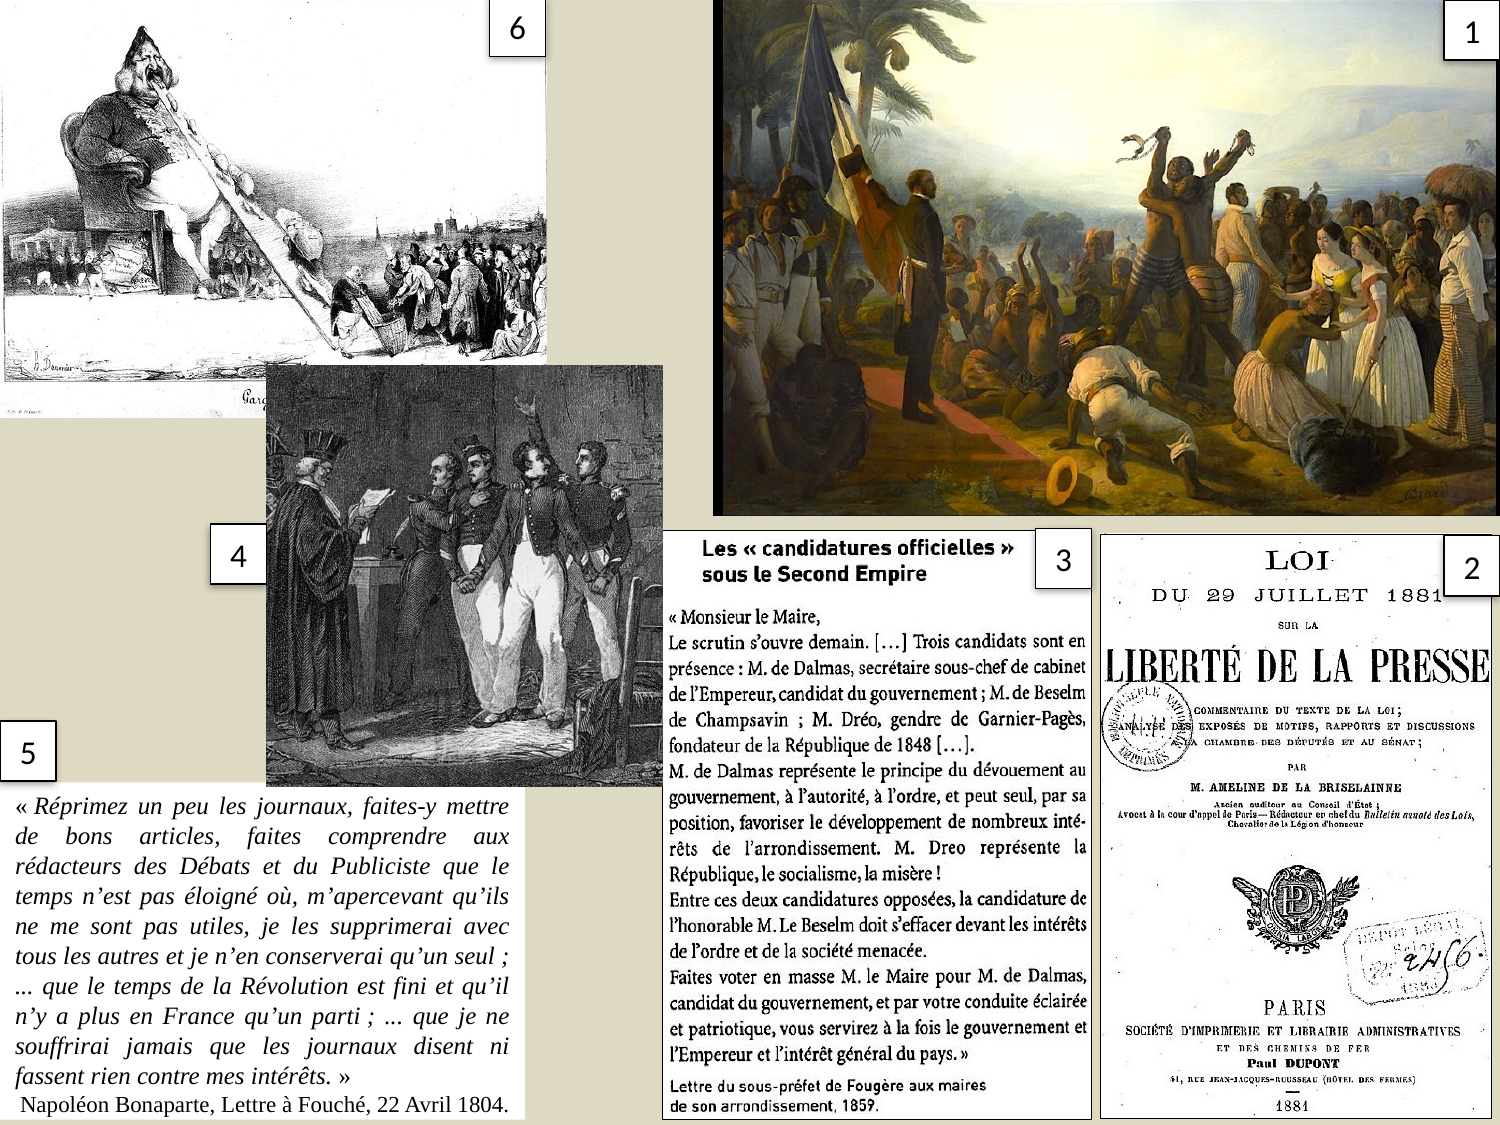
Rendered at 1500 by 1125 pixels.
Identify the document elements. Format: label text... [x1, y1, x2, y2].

text_box « Réprimez un peu les journaux, faites-y mettre de bons articles, faites comprendre aux rédacteurs des Débats et du Publiciste que le temps n’est pas éloigné où, m’apercevant qu’ils ne me sont pas utiles, je les supprimerai avec tous les autres et je n’en conserverai qu’un seul ; ... que le temps de la Révolution est fini et qu’il n’y a plus en France qu’un parti ; ... que je ne souffrirai jamais que les journaux disent ni fassent rien contre mes intérêts. » Napoléon Bonaparte, Lettre à Fouché, 22 Avril 1804. [0, 782, 525, 1120]
text_box 4 [210, 523, 261, 585]
picture [1099, 533, 1492, 1119]
picture [0, 0, 1093, 1120]
picture [713, 0, 1500, 516]
text_box 2 [1494, 535, 1500, 597]
text_box 5 [0, 720, 57, 782]
